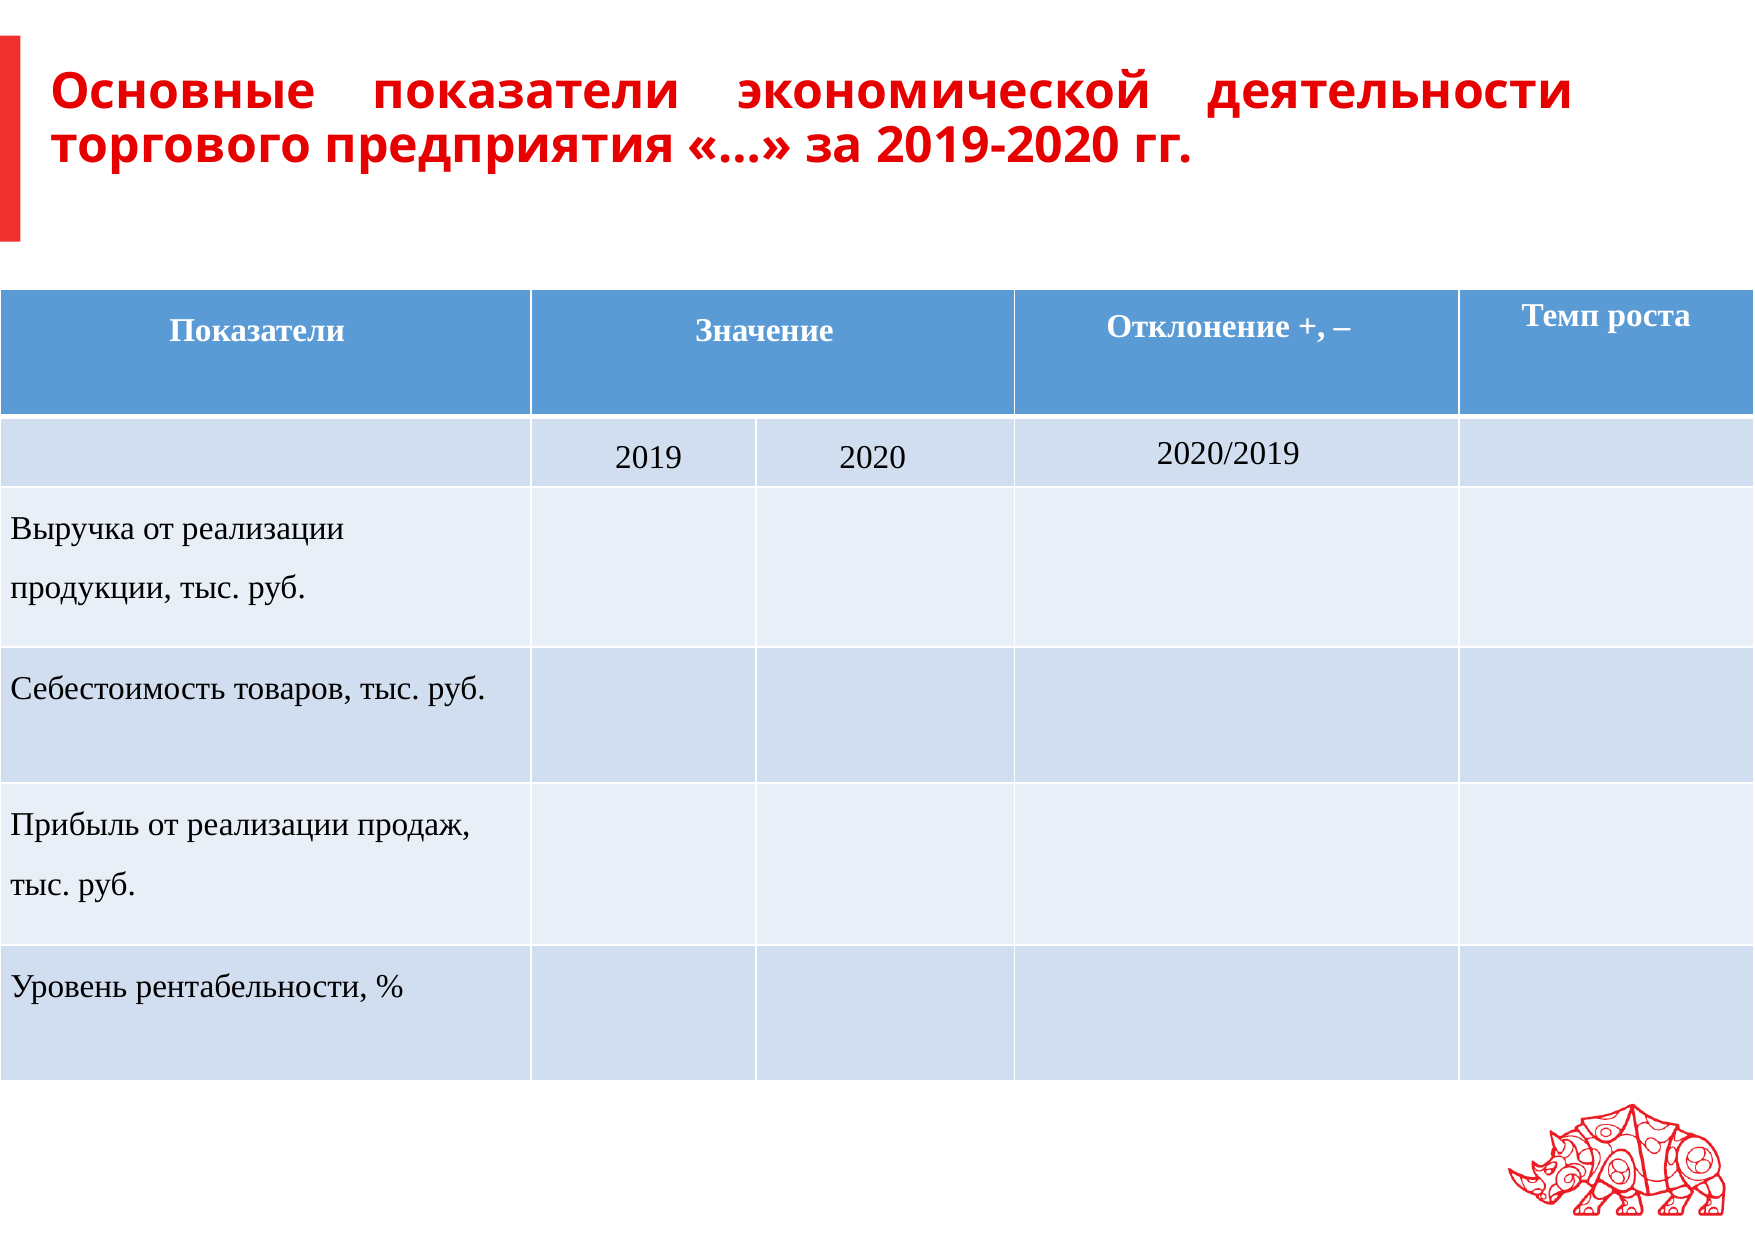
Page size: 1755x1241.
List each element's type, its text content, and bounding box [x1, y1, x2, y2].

table_cell [757, 648, 1014, 782]
table_cell [1460, 488, 1753, 646]
table_cell [532, 488, 755, 646]
table_cell [532, 946, 755, 1080]
table_cell [757, 784, 1014, 944]
table_cell [1460, 648, 1753, 782]
table_header Показатели [1, 290, 530, 414]
table_cell Выручка от реализации продукции, тыс. руб. [1, 488, 530, 646]
table_cell [1460, 946, 1753, 1080]
table_cell [532, 648, 755, 782]
table_cell Себестоимость товаров, тыс. руб. [1, 648, 530, 782]
table_cell [1460, 419, 1753, 486]
table_cell [1015, 784, 1458, 944]
table_cell [1460, 784, 1753, 944]
table_cell 2020/2019 [1015, 419, 1458, 486]
table_cell [532, 784, 755, 944]
table_cell Прибыль от реализации продаж, тыс. руб. [1, 784, 530, 944]
table_cell [757, 946, 1014, 1080]
table_header Отклонение +, – [1015, 290, 1458, 414]
table_cell 2020 [757, 419, 1014, 486]
table_cell [1, 419, 530, 486]
table_cell 2019 [532, 419, 755, 486]
table_cell [1015, 946, 1458, 1080]
table_cell [1015, 648, 1458, 782]
table_cell [1015, 488, 1458, 646]
title Основные показатели экономической деятельности торгового предприятия «…» за 2019-2020 гг. [50, 65, 1574, 175]
picture [1487, 1082, 1755, 1229]
table_header Значение [532, 290, 1014, 414]
table_cell Уровень рентабельности, % [1, 946, 530, 1080]
table_cell [757, 488, 1014, 646]
table_header Темп роста [1460, 290, 1753, 414]
